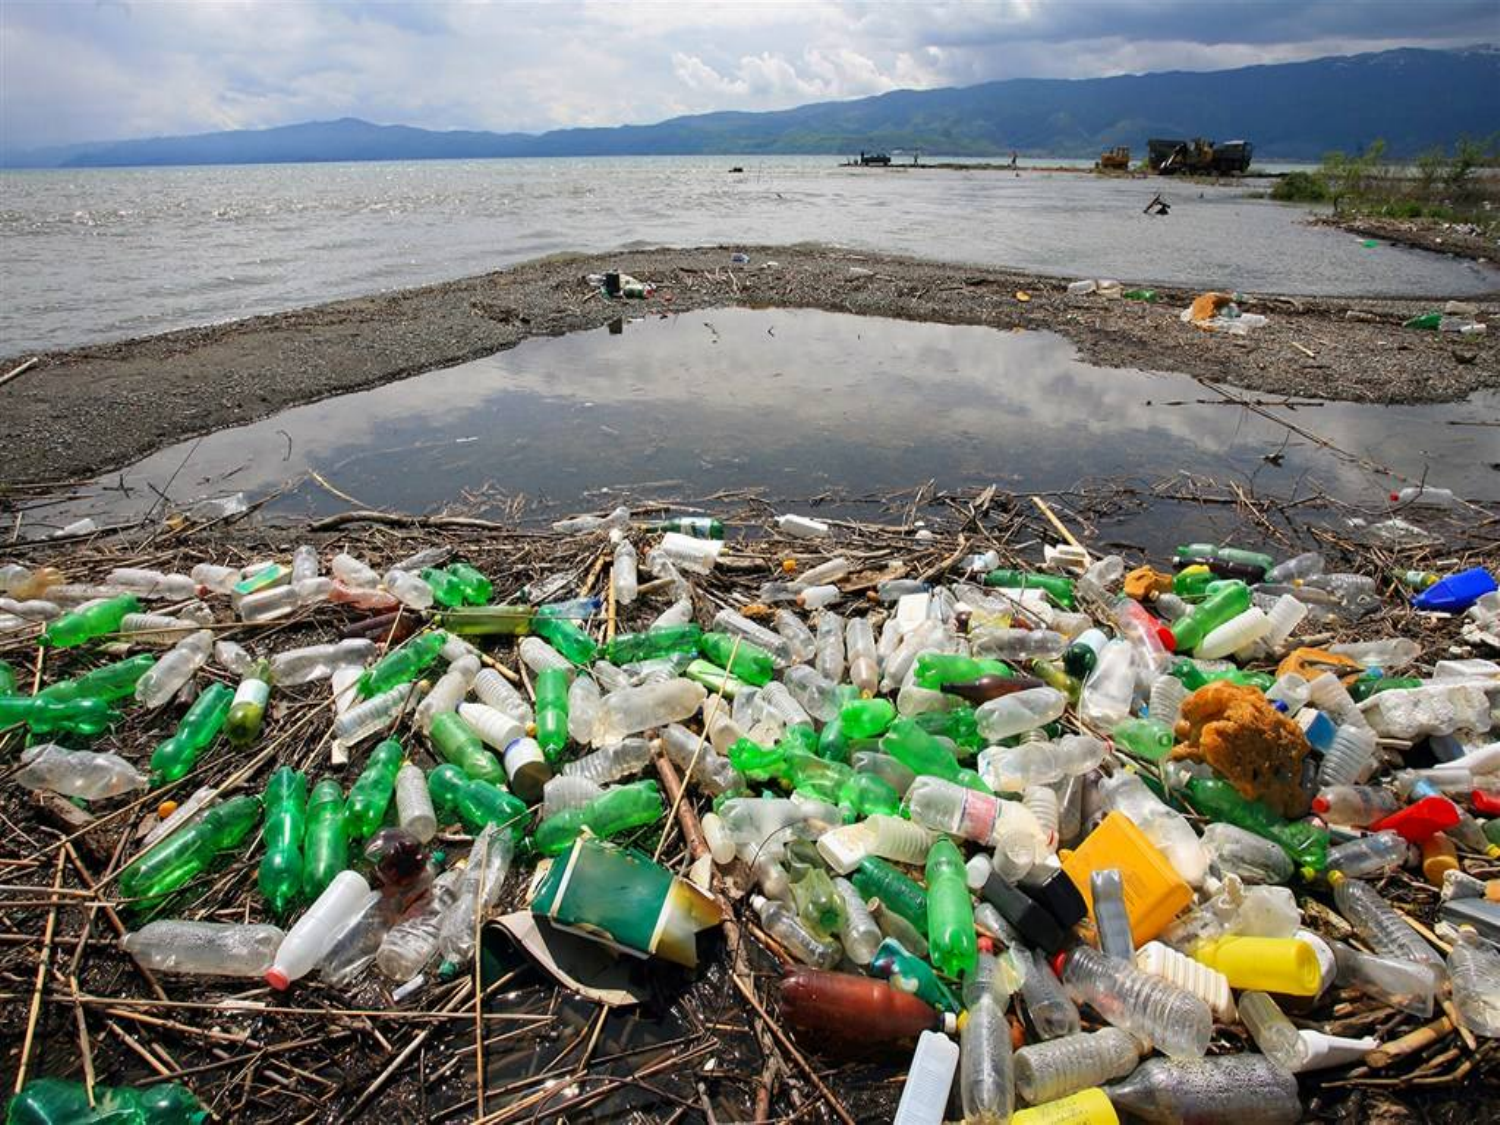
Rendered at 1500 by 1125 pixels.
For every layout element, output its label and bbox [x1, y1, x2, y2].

list [0, 0, 1500, 1125]
